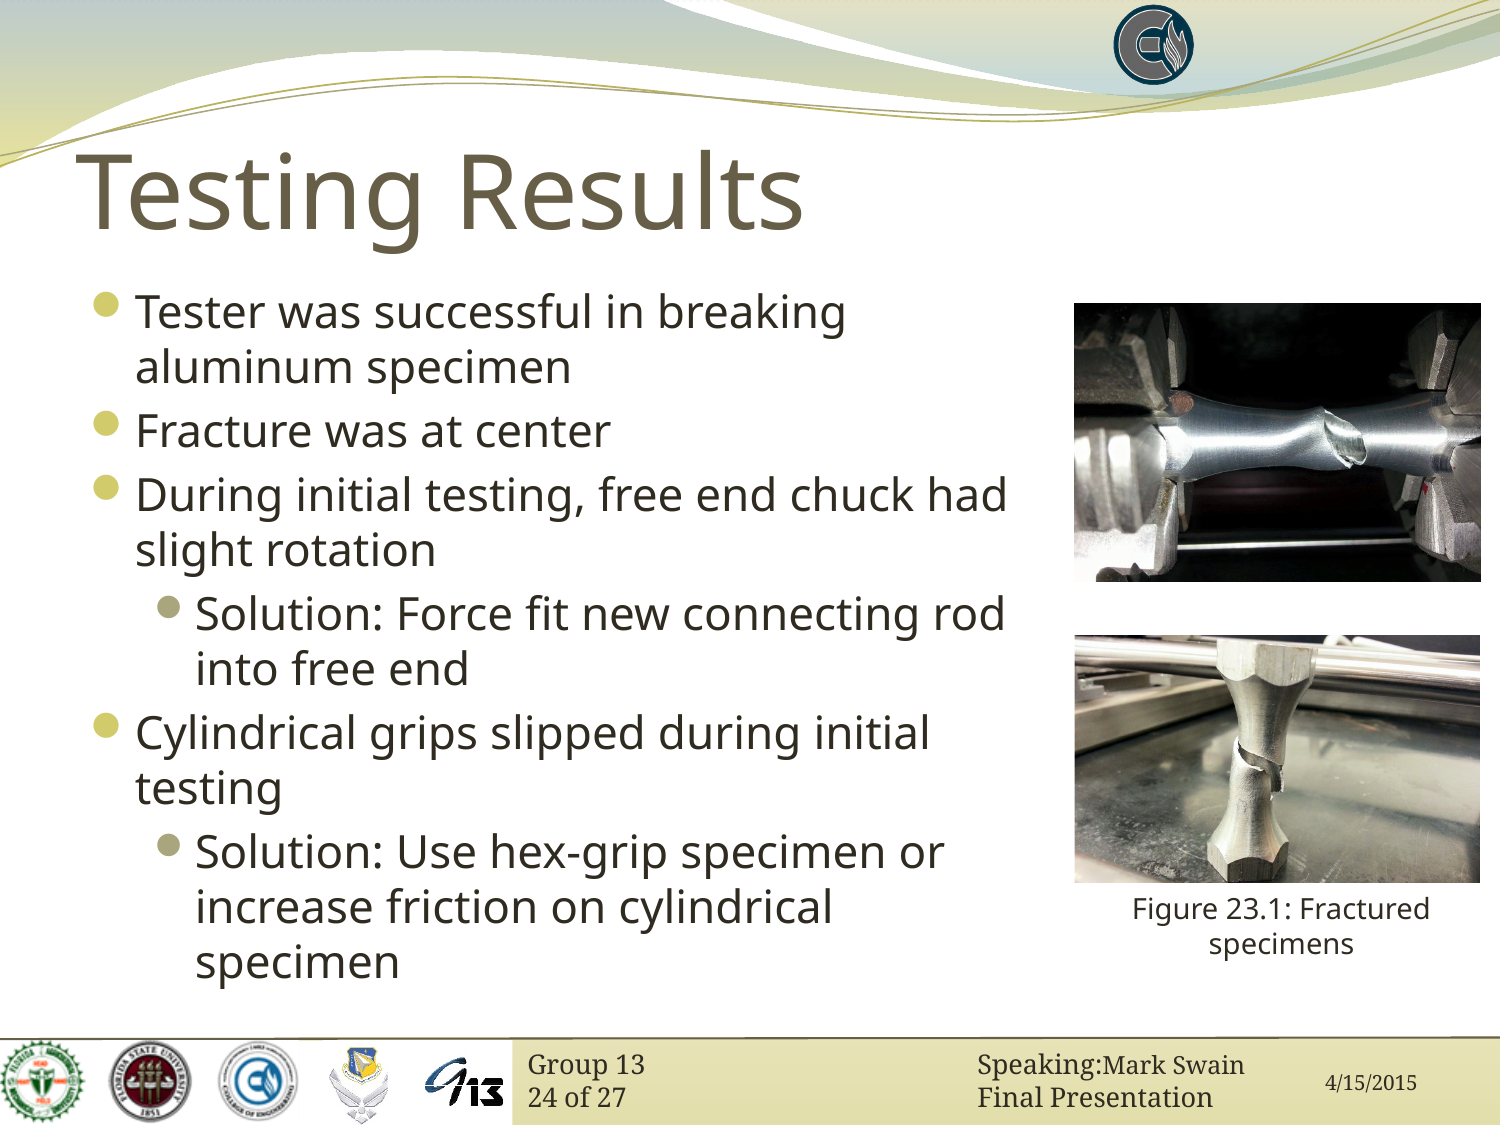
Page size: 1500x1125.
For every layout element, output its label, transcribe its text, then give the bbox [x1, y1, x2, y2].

picture [1164, 22, 1187, 62]
list Tester was successful in breaking aluminum specimen Fracture was at center During initial testing, free end chuck had slight rotation Solution: Force fit new connecting rod into free end Cylindrical grips slipped during initial testing Solution: Use hex-grip specimen or increase friction on cylindrical specimen [75, 275, 1050, 995]
text_box Figure 23.1: Fractured specimens [1050, 882, 1500, 998]
picture [323, 1040, 513, 1125]
picture [1118, 9, 1172, 62]
picture [1074, 634, 1480, 883]
picture [1074, 303, 1481, 582]
picture [0, 1040, 298, 1125]
title Testing Results [75, 62, 1425, 250]
picture [1081, 0, 1225, 62]
text_box Mark Swain [1087, 1042, 1288, 1087]
picture [1140, 38, 1159, 52]
